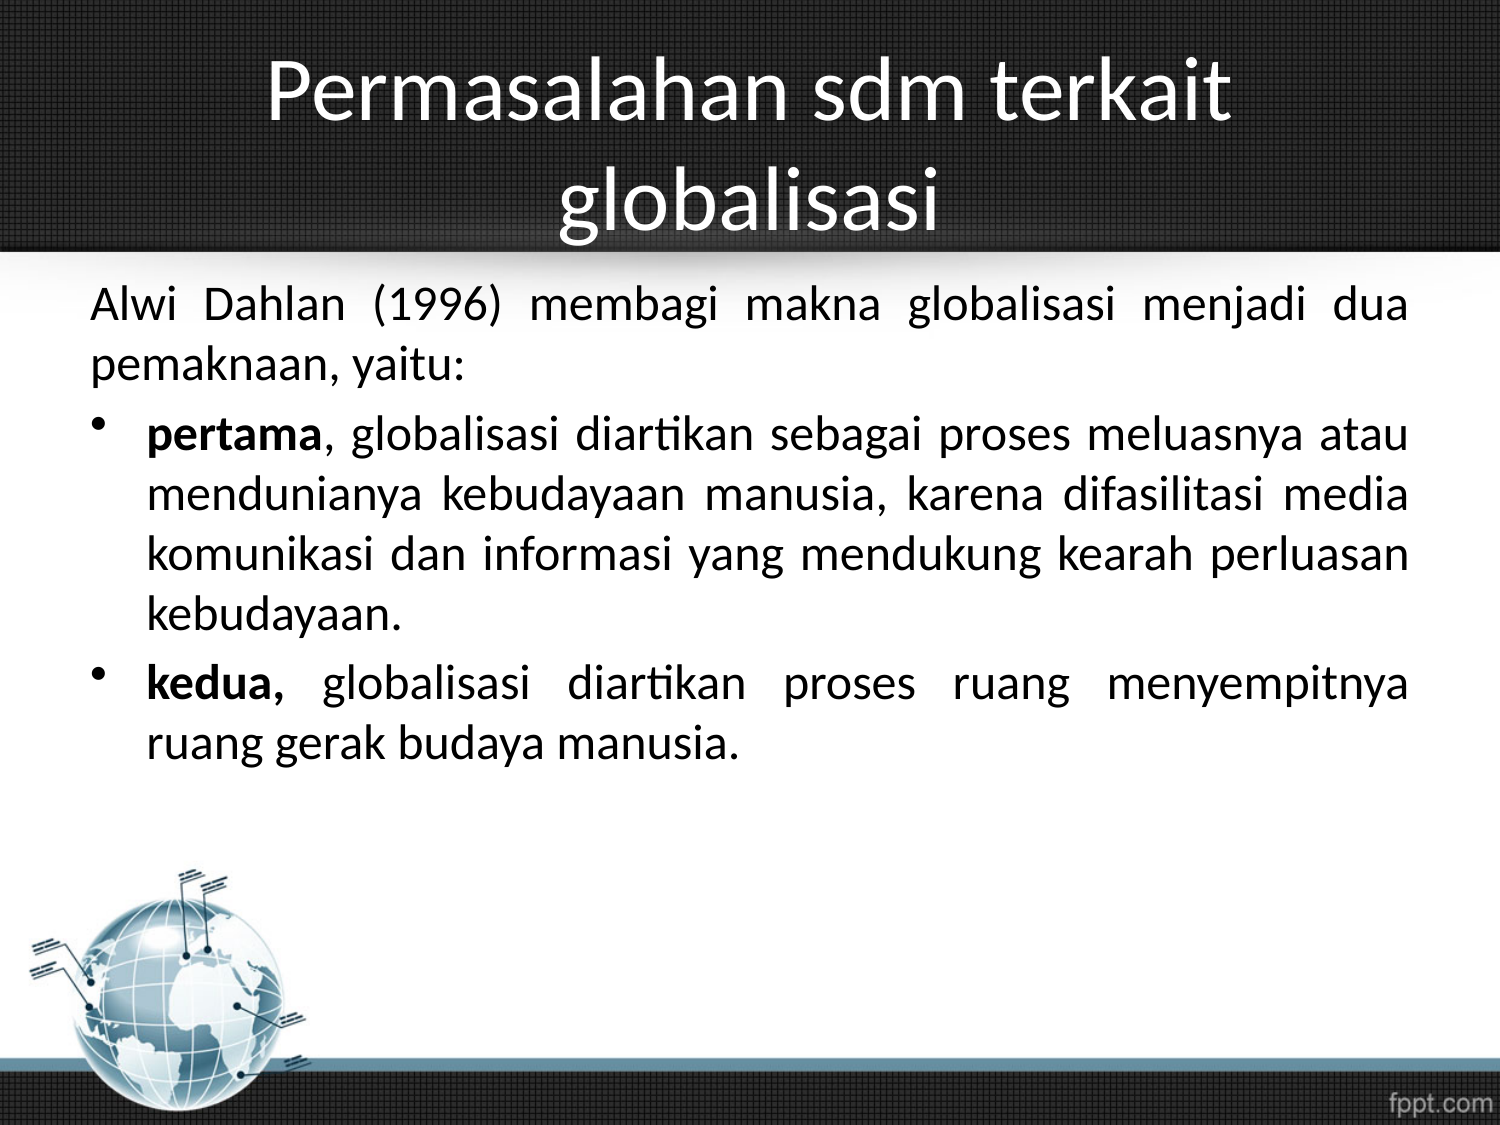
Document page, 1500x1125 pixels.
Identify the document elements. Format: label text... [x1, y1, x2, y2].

list Alwi Dahlan (1996) membagi makna globalisasi menjadi dua pemaknaan, yaitu: pertama, globalisasi diartikan sebagai proses meluasnya atau mendunianya kebudayaan manusia, karena difasilitasi media komunikasi dan informasi yang mendukung kearah perluasan kebudayaan. kedua, globalisasi diartikan proses ruang menyempitnya ruang gerak budaya manusia. [74, 262, 1426, 1006]
title Permasalahan sdm terkait globalisasi [74, 44, 1426, 233]
picture [0, 0, 1500, 1125]
